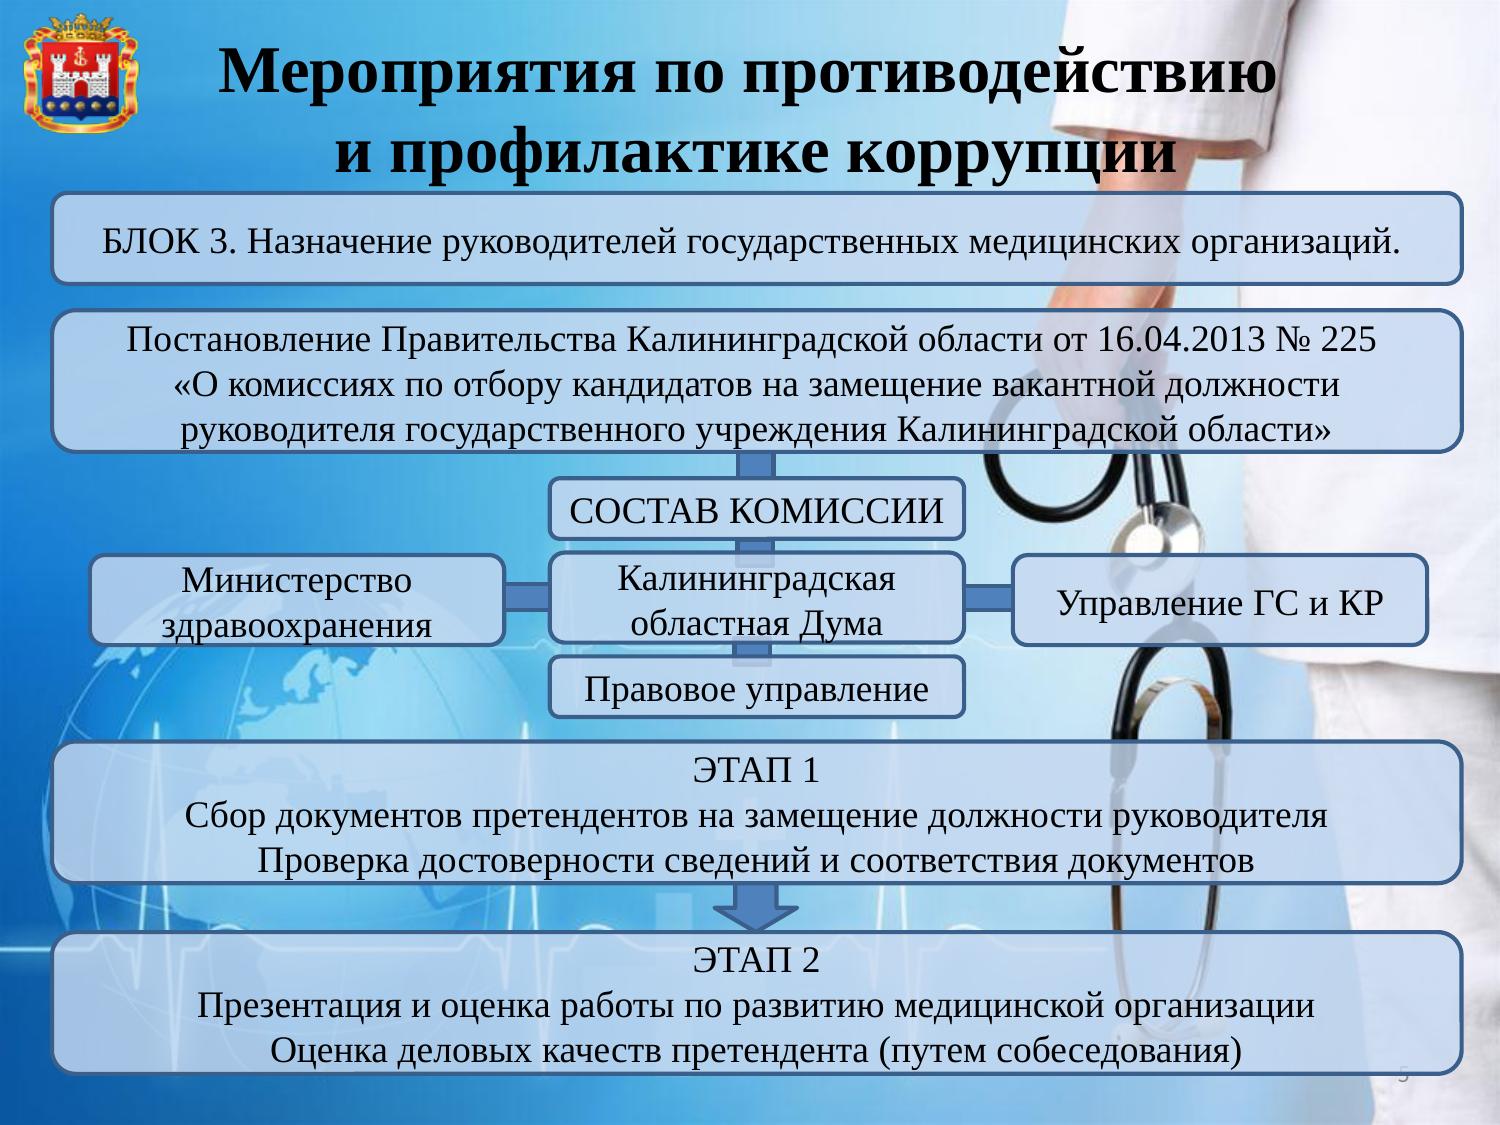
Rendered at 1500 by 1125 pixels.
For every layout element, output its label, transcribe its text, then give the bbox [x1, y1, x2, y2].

text_box Калининградская областная Дума [547, 550, 967, 645]
text_box Постановление Правительства Калининградской области от 16.04.2013 № 225 «О комиссиях по отбору кандидатов на замещение вакантной должности руководителя государственного учреждения Калининградской области» [50, 308, 1464, 454]
text_box [735, 541, 775, 550]
slide_number 5 [1074, 1076, 1425, 1103]
text_box ЭТАП 2 Презентация и оценка работы по развитию медицинской организации Оценка деловых качеств претендента (путем собеседования) [49, 930, 1464, 1076]
text_box [962, 584, 1015, 612]
text_box [736, 450, 776, 480]
title Мероприятия по противодействию и профилактике коррупции [82, 23, 1432, 188]
text_box [712, 881, 800, 934]
text_box Министерство здравоохранения [87, 552, 507, 648]
text_box Управление ГС и КР [1010, 552, 1430, 648]
text_box [502, 582, 552, 612]
text_box БЛОК 3. Назначение руководителей государственных медицинских организаций. [50, 190, 1464, 287]
text_box Правовое управление [547, 654, 967, 720]
picture [0, 0, 1500, 1125]
text_box [732, 645, 772, 654]
text_box СОСТАВ КОМИССИИ [547, 476, 967, 541]
text_box ЭТАП 1 Сбор документов претендентов на замещение должности руководителя Проверка достоверности сведений и соответствия документов [49, 739, 1464, 886]
